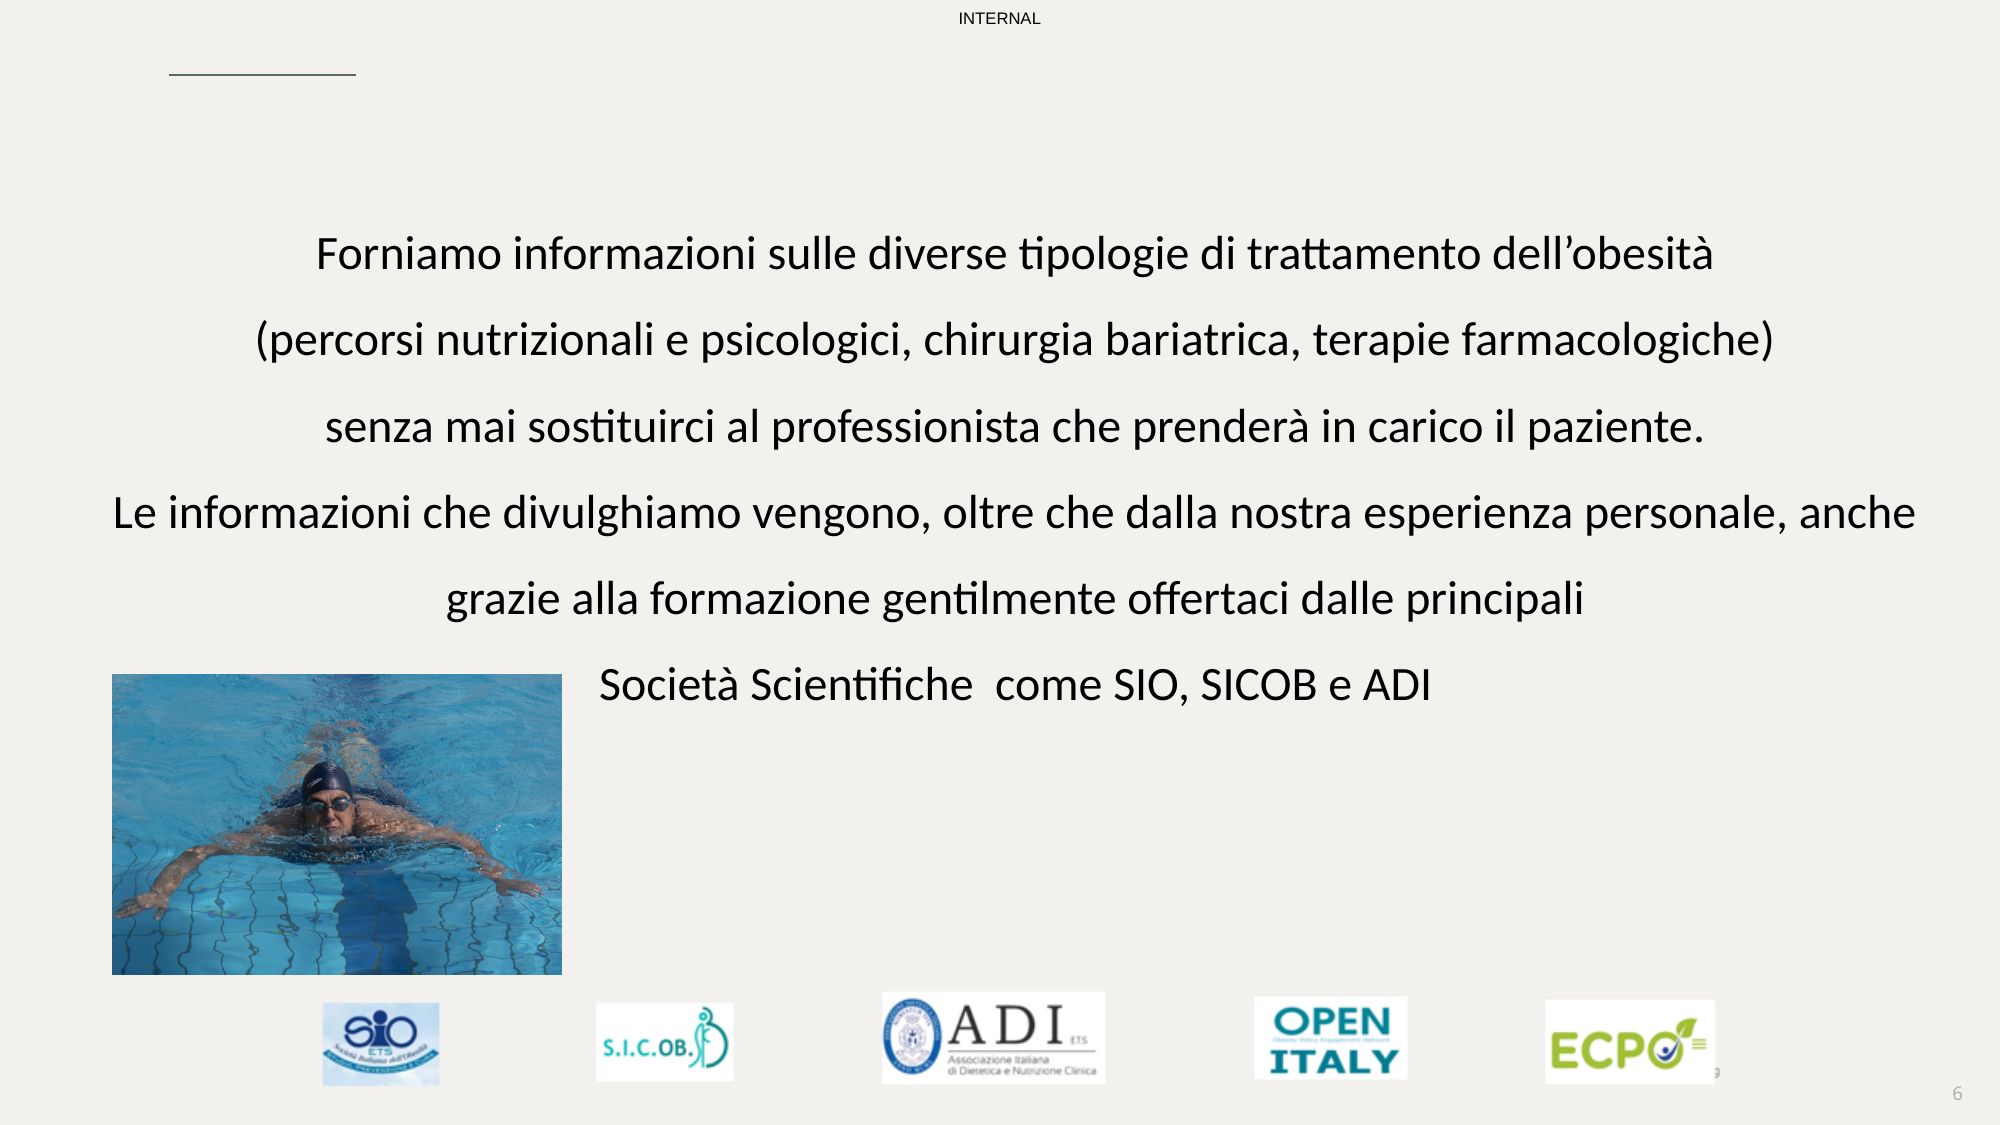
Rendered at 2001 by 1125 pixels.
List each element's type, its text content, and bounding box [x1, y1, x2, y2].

text_box Forniamo informazioni sulle diverse tipologie di trattamento dell’obesità (percorsi nutrizionali e psicologici, chirurgia bariatrica, terapie farmacologiche) senza mai sostituirci al professionista che prenderà in carico il paziente. Le informazioni che divulghiamo vengono, oltre che dalla nostra esperienza personale, anche grazie alla formazione gentilmente offertaci dalle principali Società Scientifiche come SIO, SICOB e ADI [70, 42, 1962, 718]
picture [111, 674, 562, 976]
picture [307, 987, 1725, 1088]
slide_number 6 [1528, 1064, 1979, 1124]
